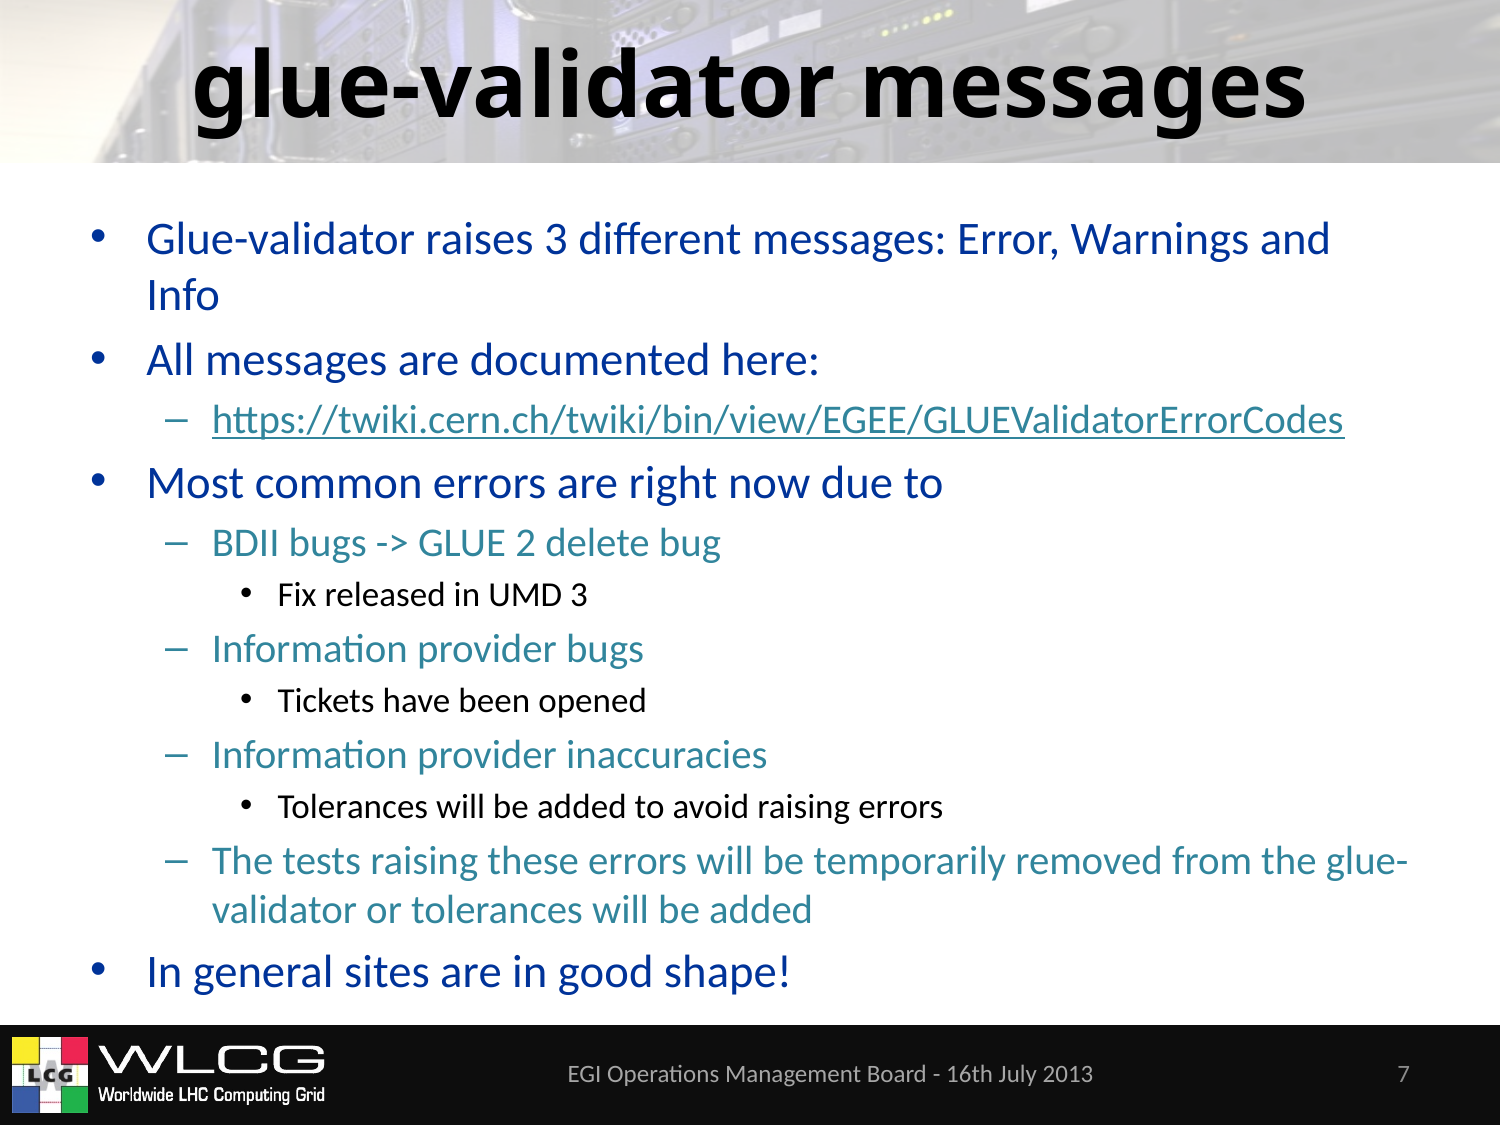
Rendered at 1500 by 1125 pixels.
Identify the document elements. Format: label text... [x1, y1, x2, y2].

title glue-validator messages [75, 0, 1425, 175]
picture [12, 1028, 350, 1119]
slide_number 7 [1074, 1042, 1425, 1103]
list Glue-validator raises 3 different messages: Error, Warnings and Info All messages are documented here: https://twiki.cern.ch/twiki/bin/view/EGEE/GLUEValidatorErrorCodes Most common errors are right now due to BDII bugs -> GLUE 2 delete bug Fix released in UMD 3 Information provider bugs Tickets have been opened Information provider inaccuracies Tolerances will be added to avoid raising errors The tests raising these errors will be temporarily removed from the glue-validator or tolerances will be added In general sites are in good shape! [75, 200, 1425, 1005]
footer EGI Operations Management Board - 16th July 2013 [512, 1042, 1074, 1103]
